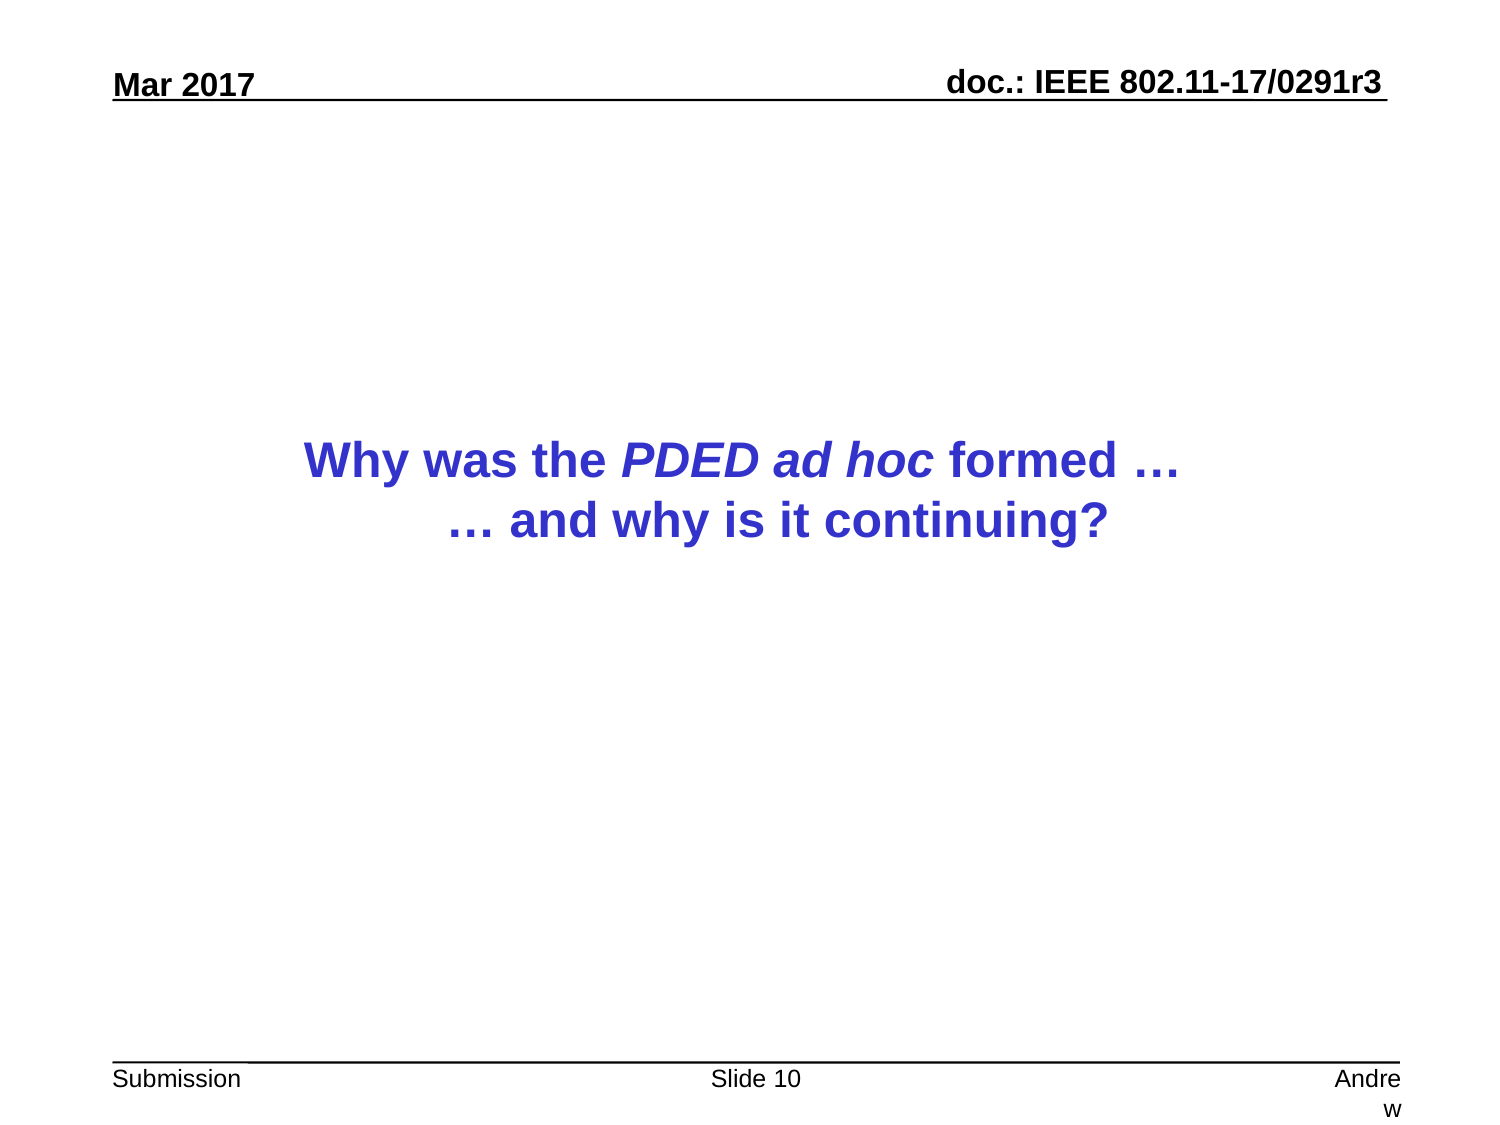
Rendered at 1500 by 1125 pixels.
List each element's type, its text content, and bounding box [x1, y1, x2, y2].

list Why was the PDED ad hoc formed … … and why is it continuing? [112, 324, 1388, 650]
slide_number Slide 10 [709, 1061, 803, 1093]
footer Andrew Myles, Cisco [1320, 1061, 1402, 1093]
